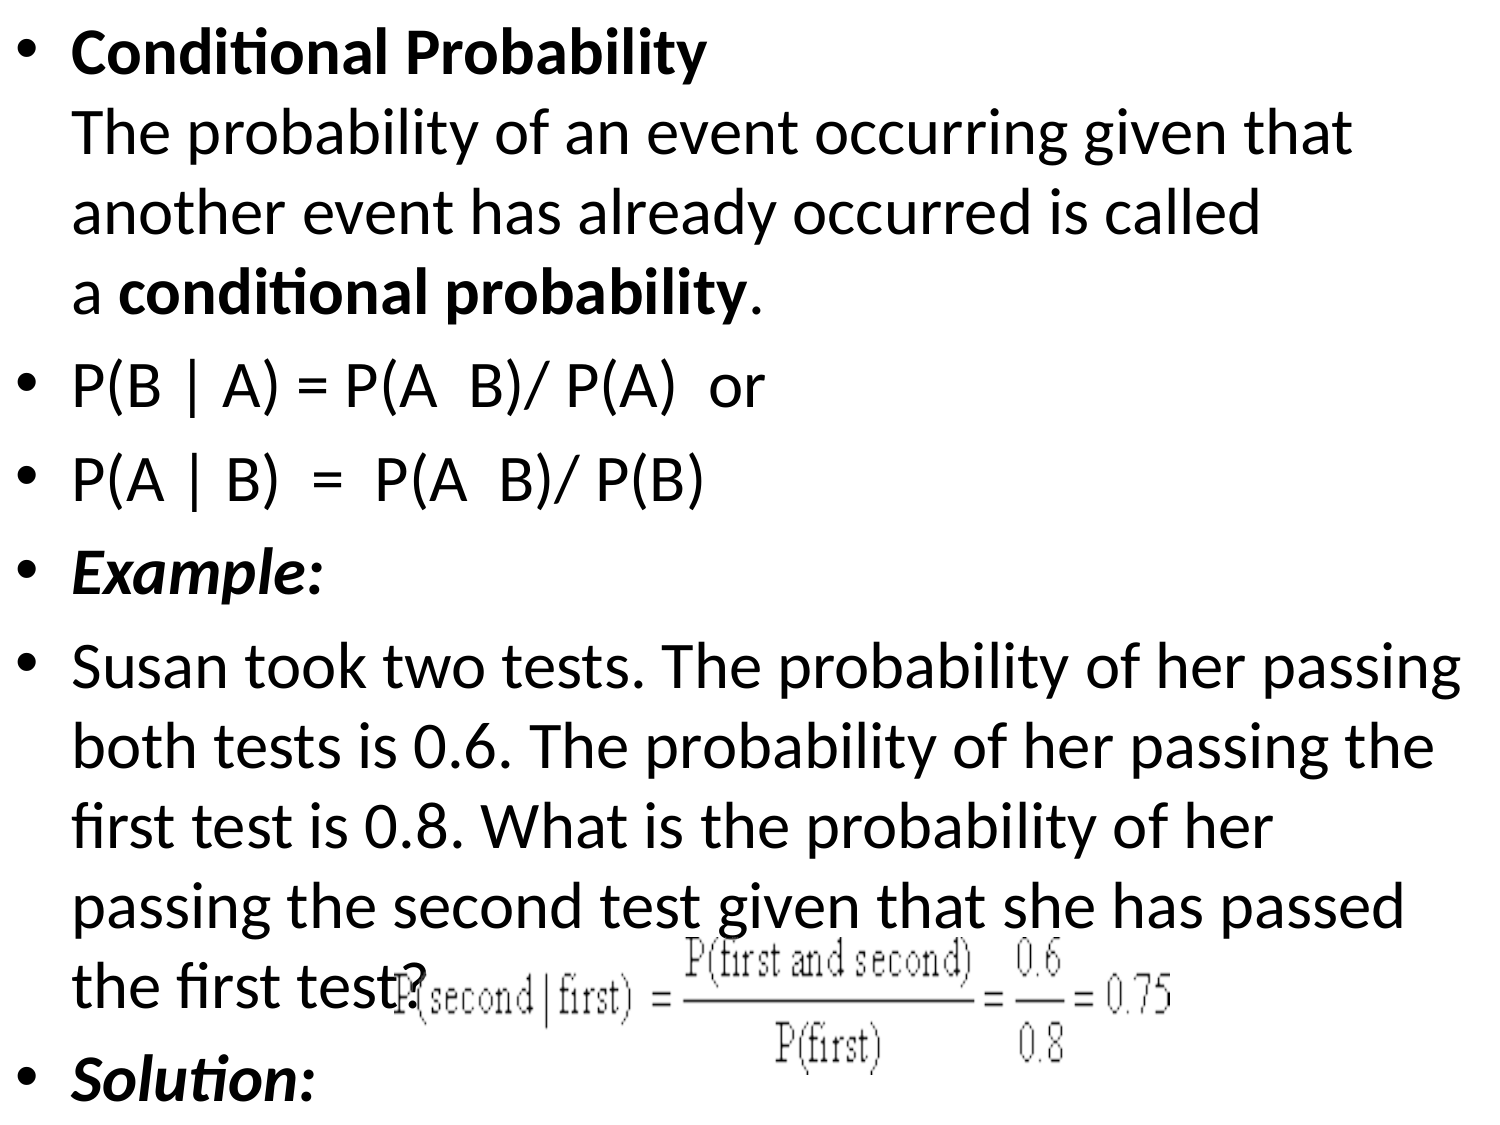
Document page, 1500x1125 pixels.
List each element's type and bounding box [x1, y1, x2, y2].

picture [394, 937, 1170, 1076]
